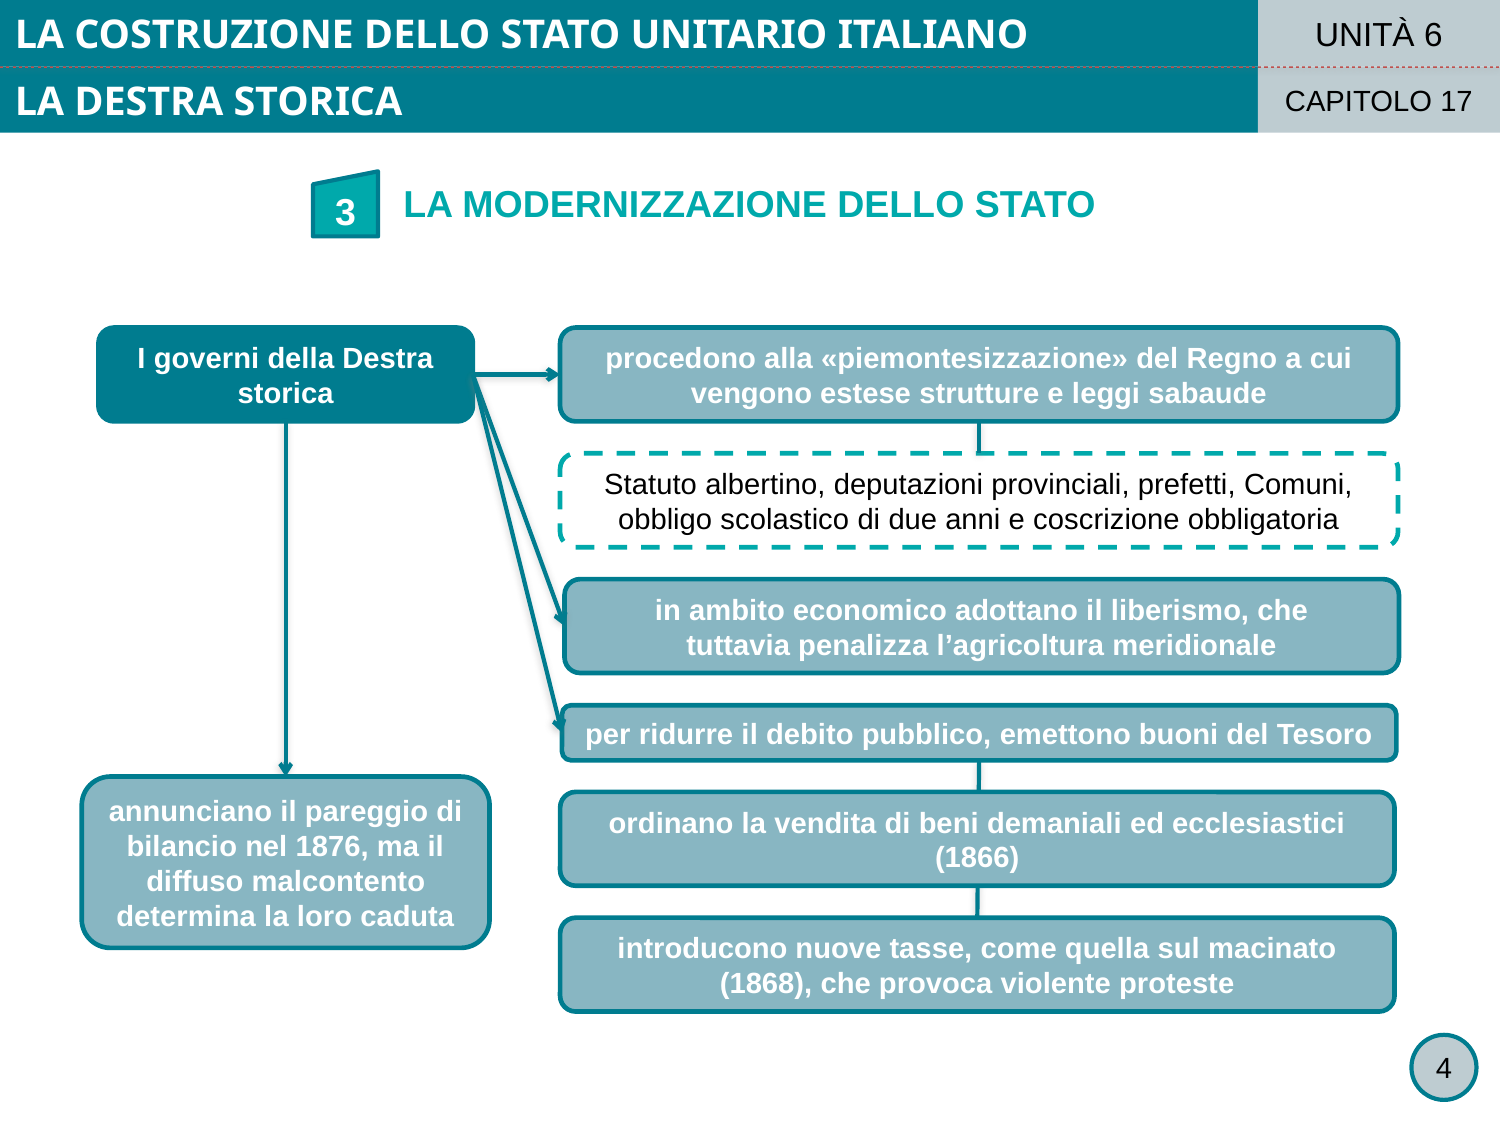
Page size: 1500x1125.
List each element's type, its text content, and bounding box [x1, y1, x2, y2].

text_box LA MODERNIZZAZIONE DELLO STATO [0, 167, 1500, 238]
text_box Statuto albertino, deputazioni provinciali, prefetti, Comuni, obbligo scolastico di due anni e coscrizione obbligatoria [570, 451, 1401, 550]
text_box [472, 374, 563, 734]
text_box annunciano il pareggio di bilancio nel 1876, ma il diffuso malcontento determina la loro caduta [79, 774, 492, 950]
text_box ordinano la vendita di beni demaniali ed ecclesiastici (1866) [557, 789, 972, 888]
text_box per ridurre il debito pubblico, emettono buoni del Tesoro [559, 703, 1399, 763]
text_box introducono nuove tasse, come quella sul macinato (1868), che provoca violente proteste [557, 915, 1397, 1014]
text_box ordinano la vendita di beni demaniali ed ecclesiastici (1866) [985, 789, 1397, 888]
text_box I governi della Destra storica [96, 325, 476, 424]
text_box 3 [310, 169, 381, 239]
text_box UNITÀ 6 [1260, 0, 1500, 66]
text_box LA COSTRUZIONE DELLO STATO UNITARIO ITALIANO [0, 0, 1260, 66]
text_box LA DESTRA STORICA [0, 74, 1256, 135]
text_box 4 [1409, 1032, 1479, 1102]
text_box in ambito economico adottano il liberismo, che tuttavia penalizza l’agricoltura meridionale [568, 576, 1402, 676]
text_box CAPITOLO 17 [1256, 73, 1500, 135]
text_box procedono alla «piemontesizzazione» del Regno a cui vengono estese strutture e leggi sabaude [557, 325, 1401, 424]
